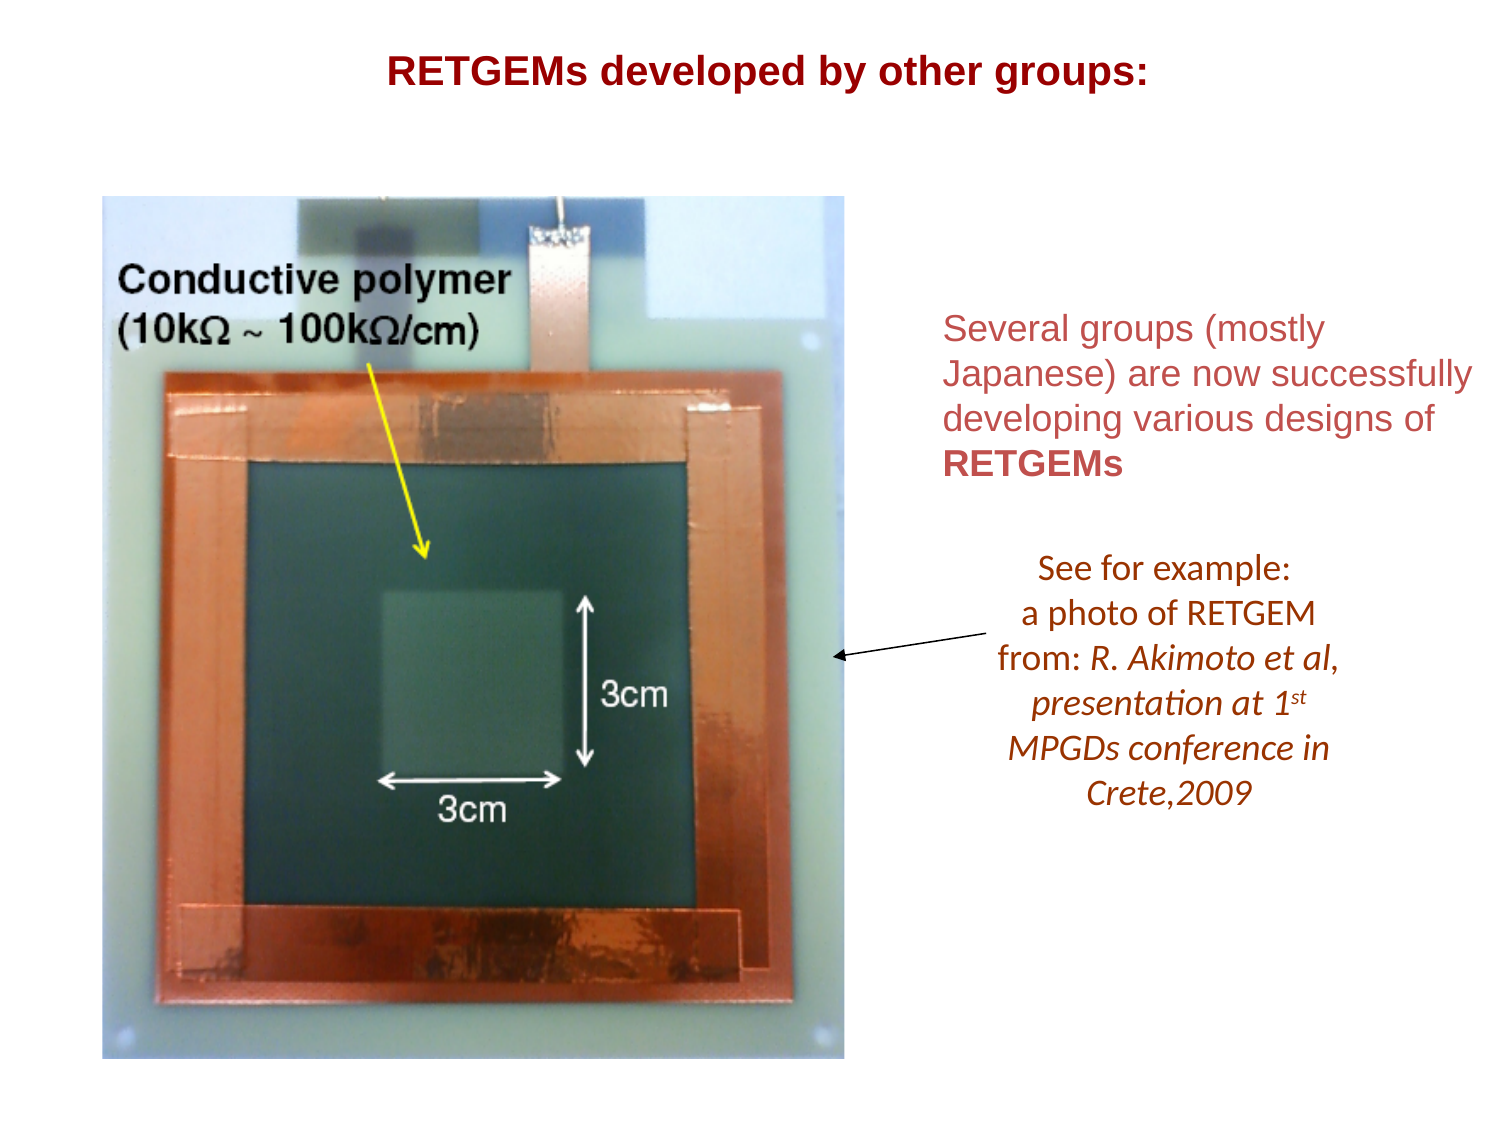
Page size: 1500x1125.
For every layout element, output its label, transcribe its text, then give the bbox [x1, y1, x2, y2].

text_box RETGEMs developed by other groups: [371, 36, 1176, 102]
text_box Several groups (mostly Japanese) are now successfully developing various designs of RETGEMs [927, 296, 1488, 536]
title See for example: a photo of RETGEM from: R. Akimoto et al, presentation at 1st MPGDs conference in Crete,2009 [962, 536, 1376, 941]
picture [102, 196, 845, 1059]
